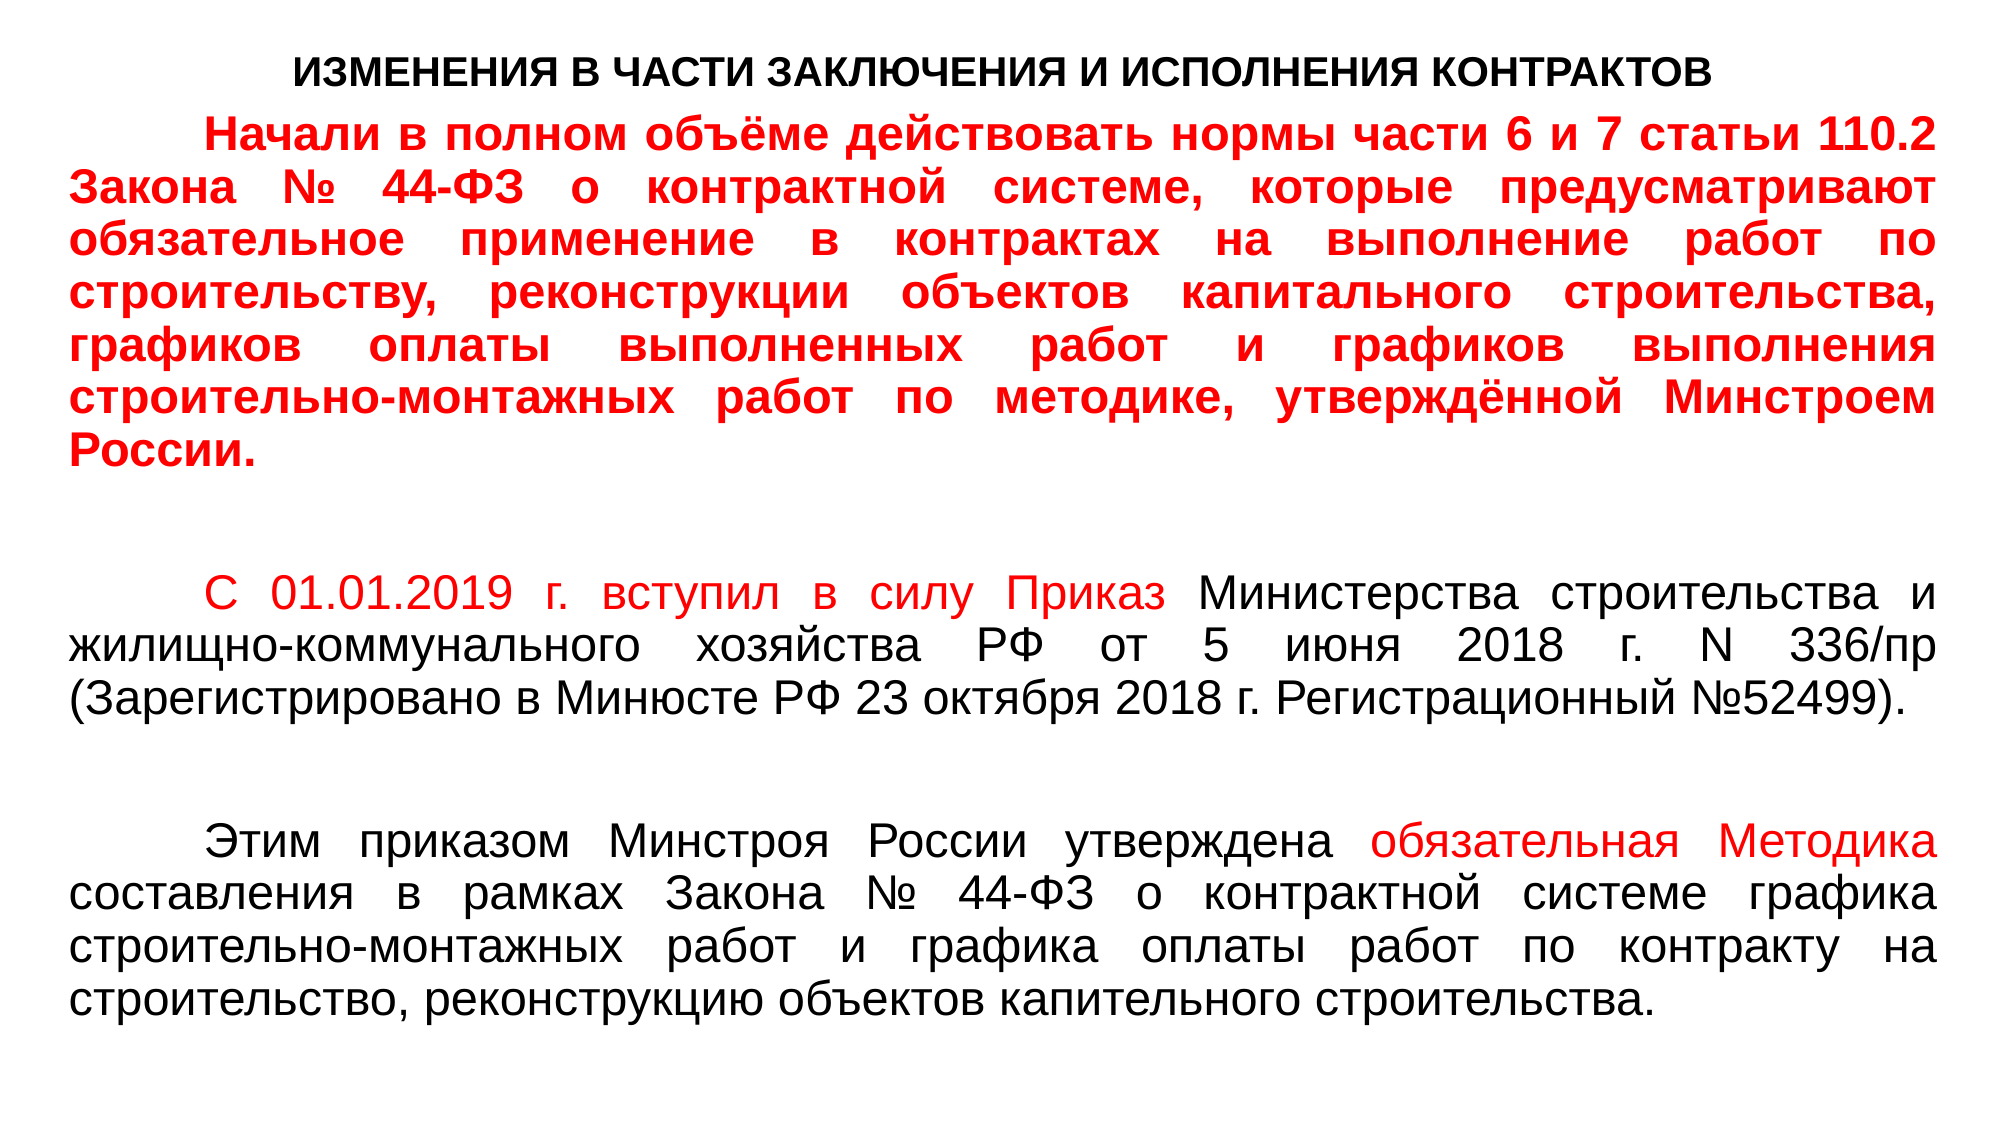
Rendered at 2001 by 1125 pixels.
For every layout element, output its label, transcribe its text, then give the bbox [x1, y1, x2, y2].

subtitle Начали в полном объёме действовать нормы части 6 и 7 статьи 110.2 Закона № 44-ФЗ о контрактной системе, которые предусматривают обязательное применение в контрактах на выполнение работ по строительству, реконструкции объектов капитального строительства, графиков оплаты выполненных работ и графиков выполнения строительно-монтажных работ по методике, утверждённой Минстроем России. С 01.01.2019 г. вступил в силу Приказ Министерства строительства и жилищно-коммунального хозяйства РФ от 5 июня 2018 г. N 336/пр (Зарегистрировано в Минюсте РФ 23 октября 2018 г. Регистрационный №52499). Этим приказом Минстроя России утверждена обязательная Методика составления в рамках Закона № 44-ФЗ о контрактной системе графика строительно-монтажных работ и графика оплаты работ по контракту на строительство, реконструкцию объектов капительного строительства. [53, 100, 1953, 1082]
title ИЗМЕНЕНИЯ В ЧАСТИ ЗАКЛЮЧЕНИЯ И ИСПОЛНЕНИЯ КОНТРАКТОВ [53, 29, 1953, 100]
